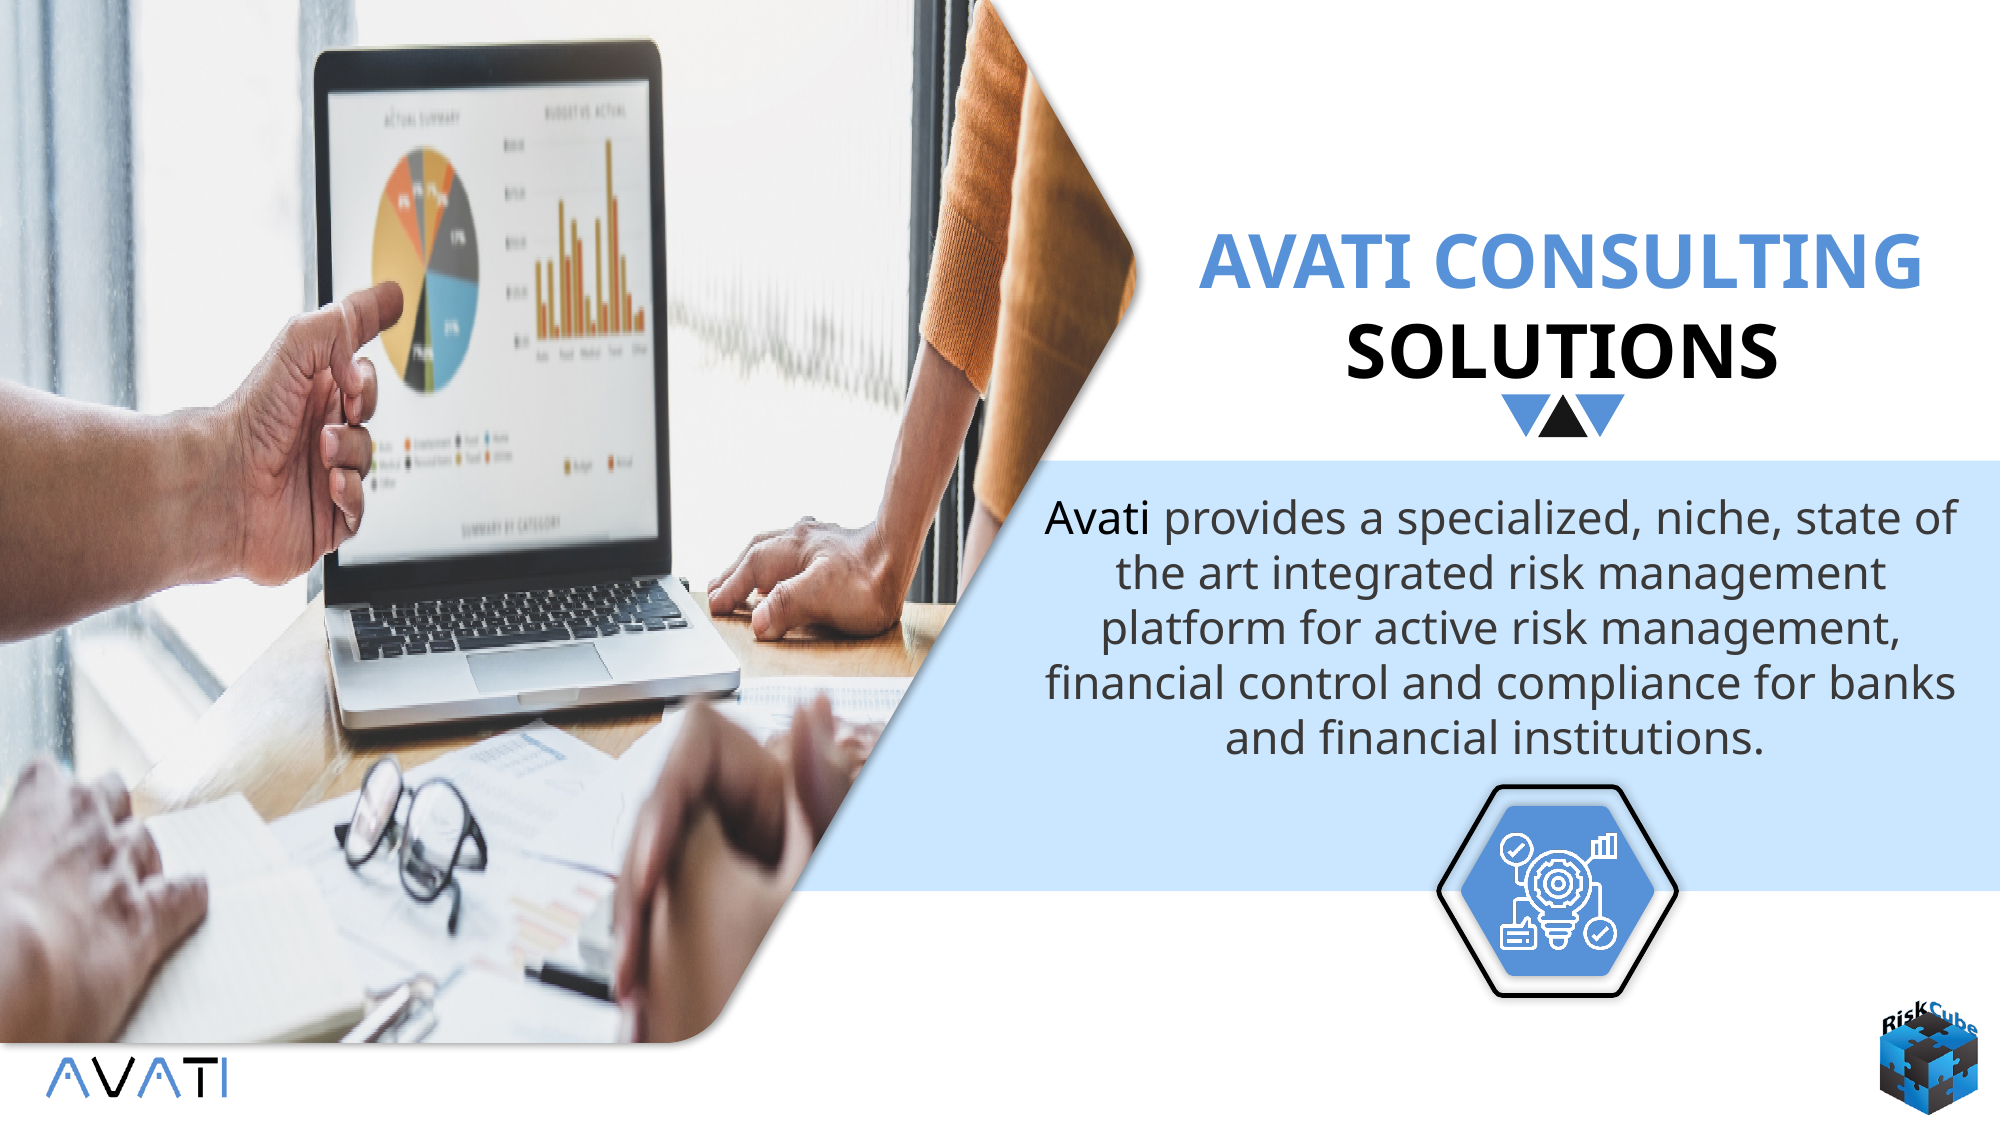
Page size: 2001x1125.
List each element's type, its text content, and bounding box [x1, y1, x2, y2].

picture [17, 1054, 255, 1100]
picture [0, 0, 1137, 1044]
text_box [1438, 786, 1677, 996]
text_box [1137, 460, 2000, 892]
text_box Avati provides a specialized, niche, state of the art integrated risk management platform for active risk management, financial control and compliance for banks and financial institutions. [1137, 481, 1990, 826]
picture [1876, 998, 1982, 1120]
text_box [1144, 206, 1982, 438]
